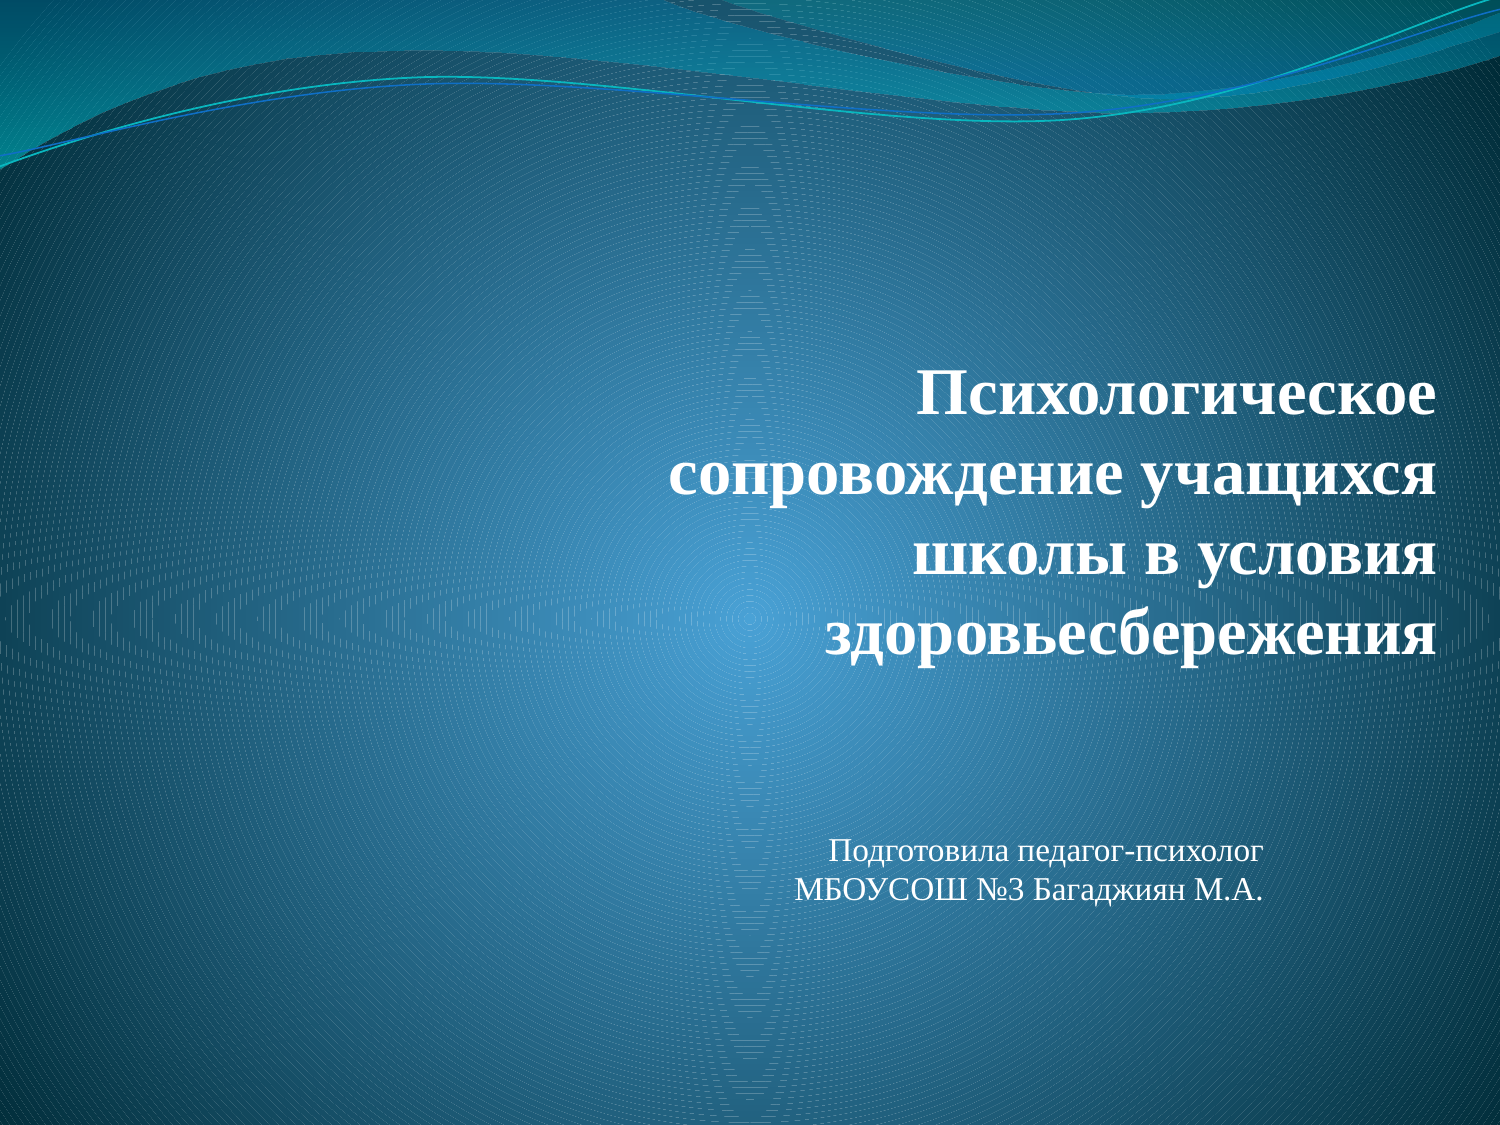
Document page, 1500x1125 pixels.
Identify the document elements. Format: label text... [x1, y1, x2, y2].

title Психологическое сопровождение учащихся школы в условия здоровьесбережения [468, 199, 1442, 668]
subtitle Подготовила педагог-психолог МБОУСОШ №3 Багаджиян М.А. [738, 820, 1275, 925]
